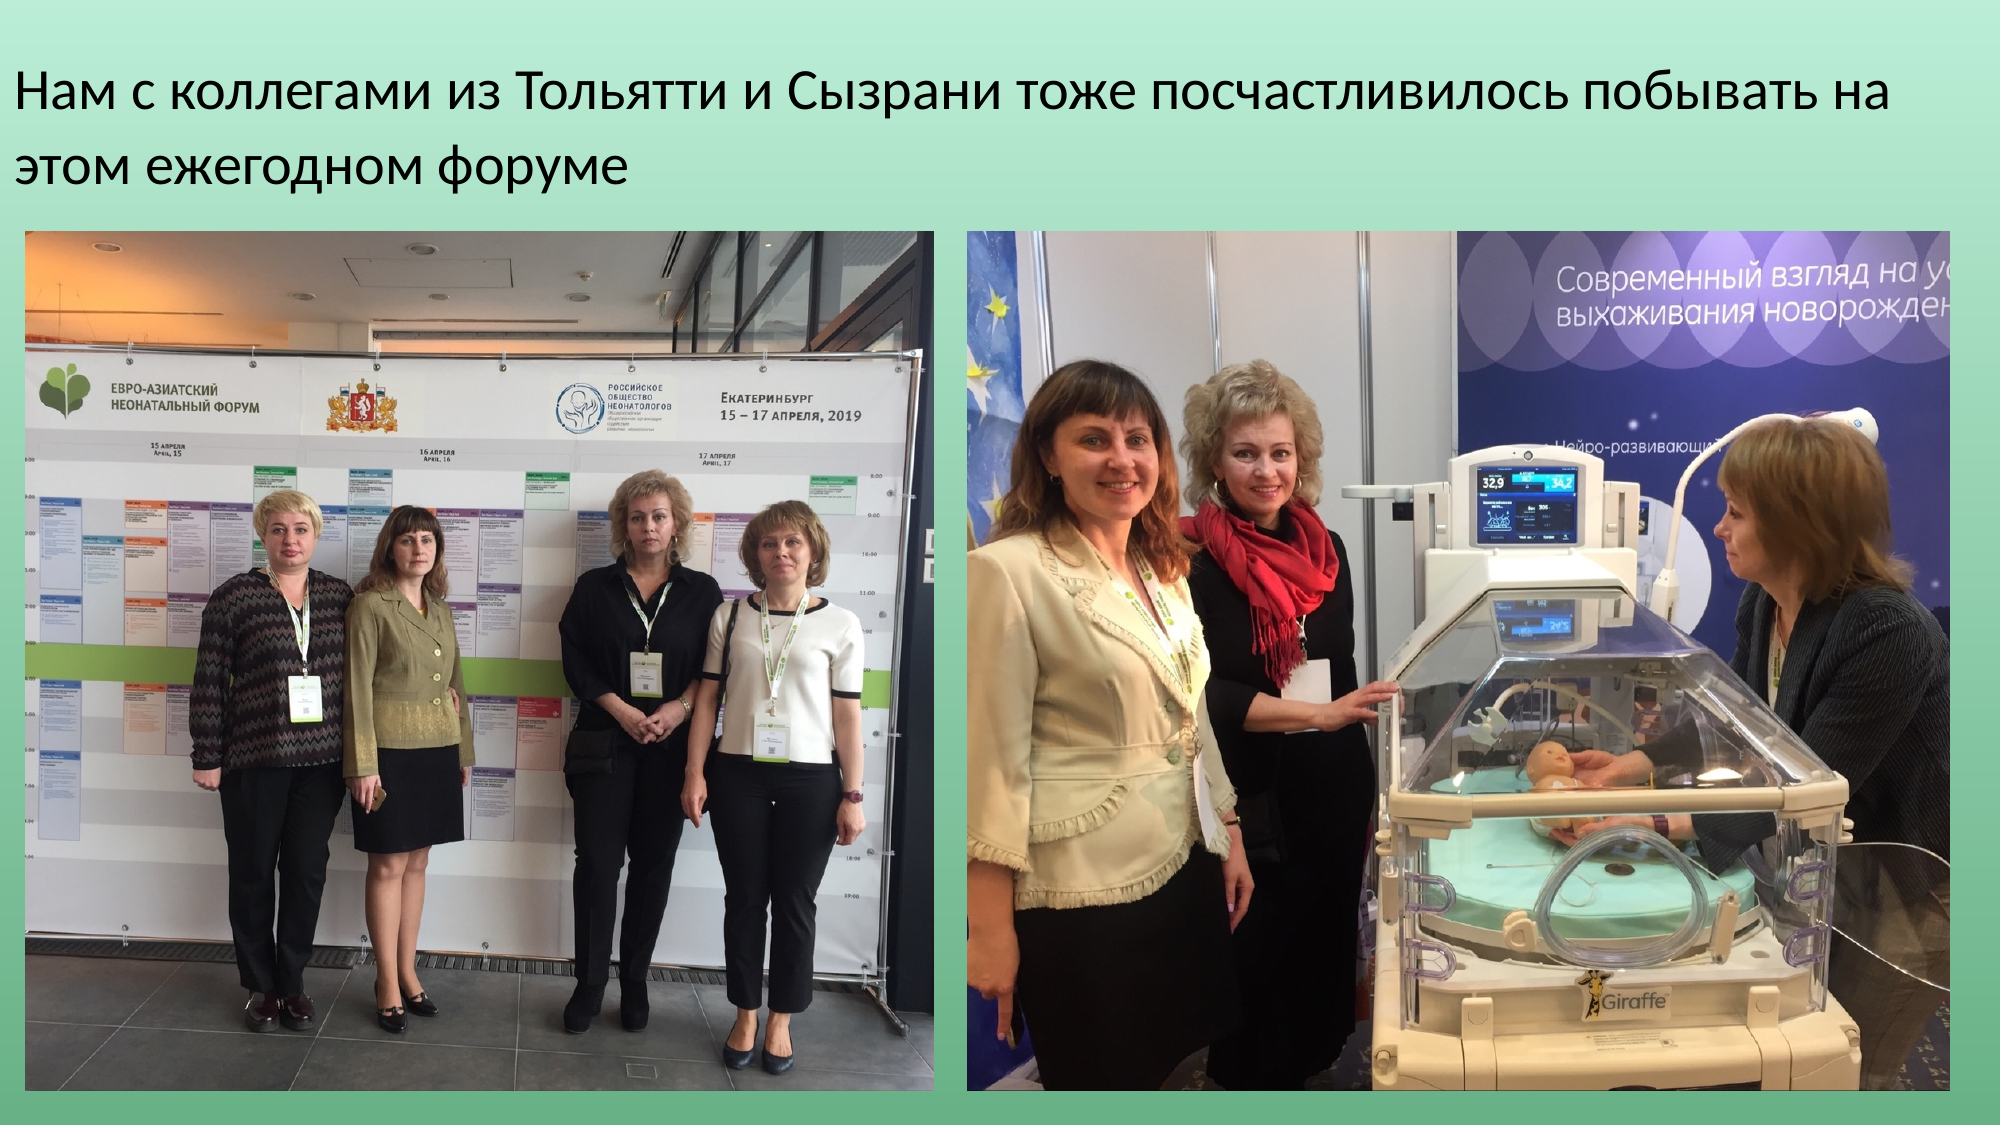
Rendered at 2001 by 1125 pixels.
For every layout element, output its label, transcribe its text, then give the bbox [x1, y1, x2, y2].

text_box Нам с коллегами из Тольятти и Сызрани тоже посчастливилось побывать на этом ежегодном форуме [0, 38, 1981, 204]
picture [25, 231, 934, 1091]
picture [967, 231, 1950, 1091]
